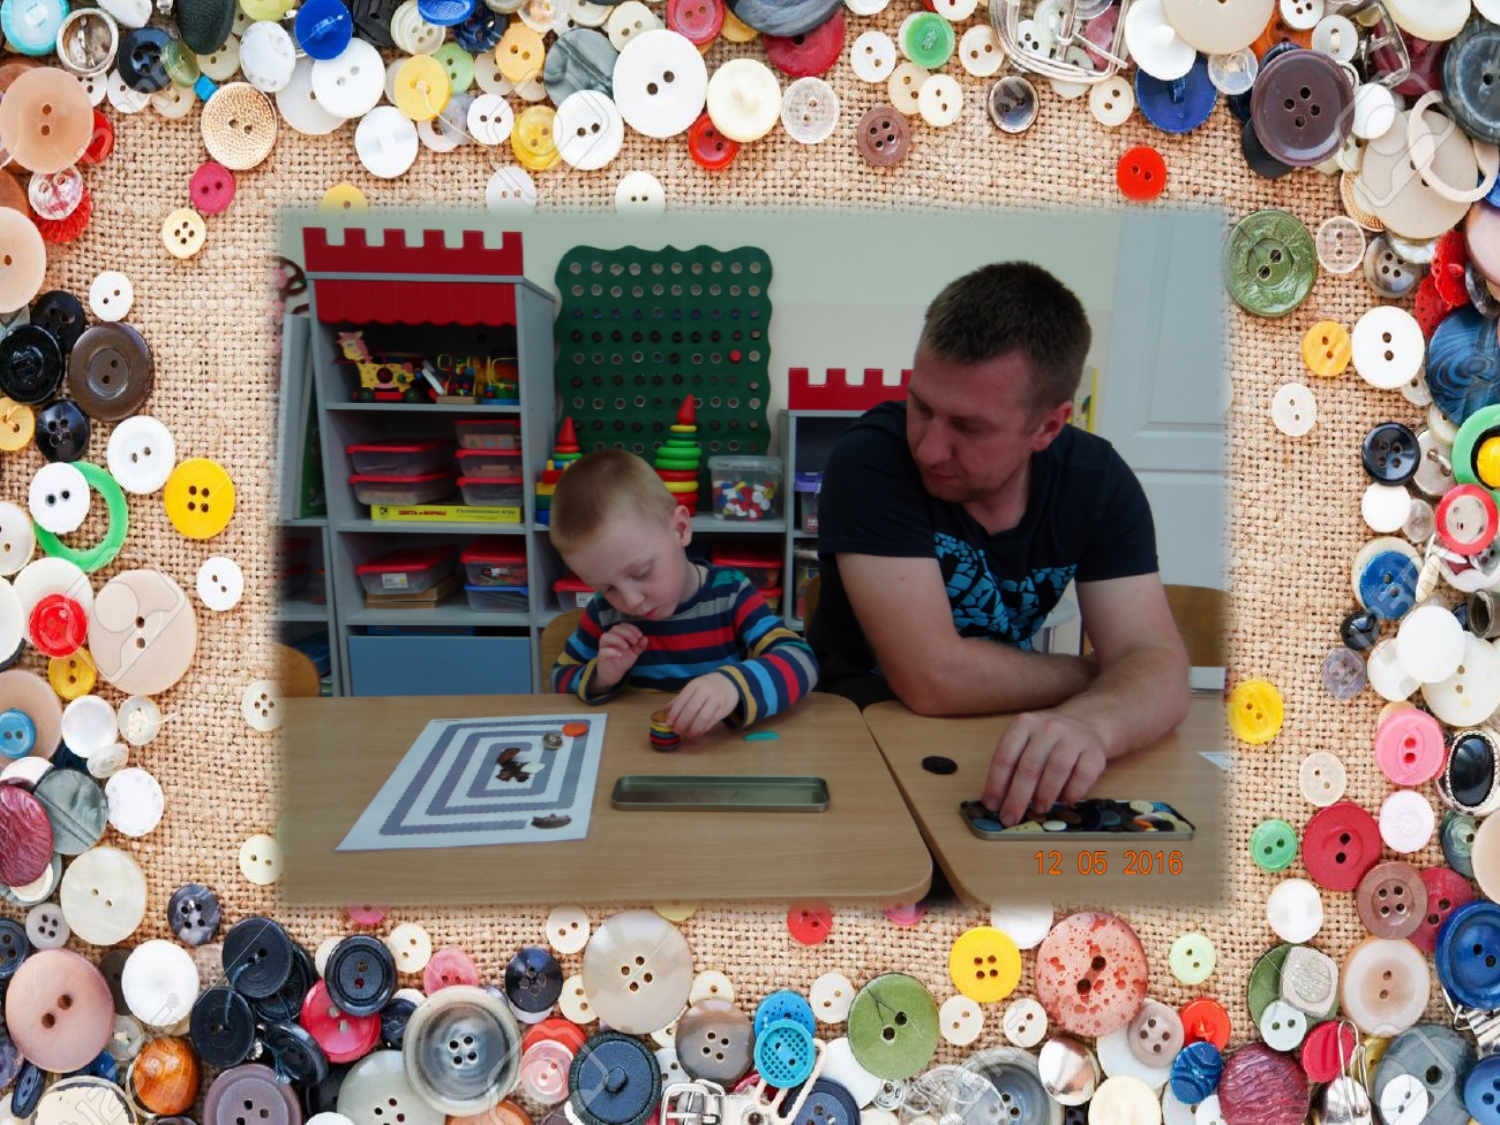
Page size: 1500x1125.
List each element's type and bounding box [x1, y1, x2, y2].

list [257, 187, 1248, 931]
picture [0, 0, 1500, 1125]
